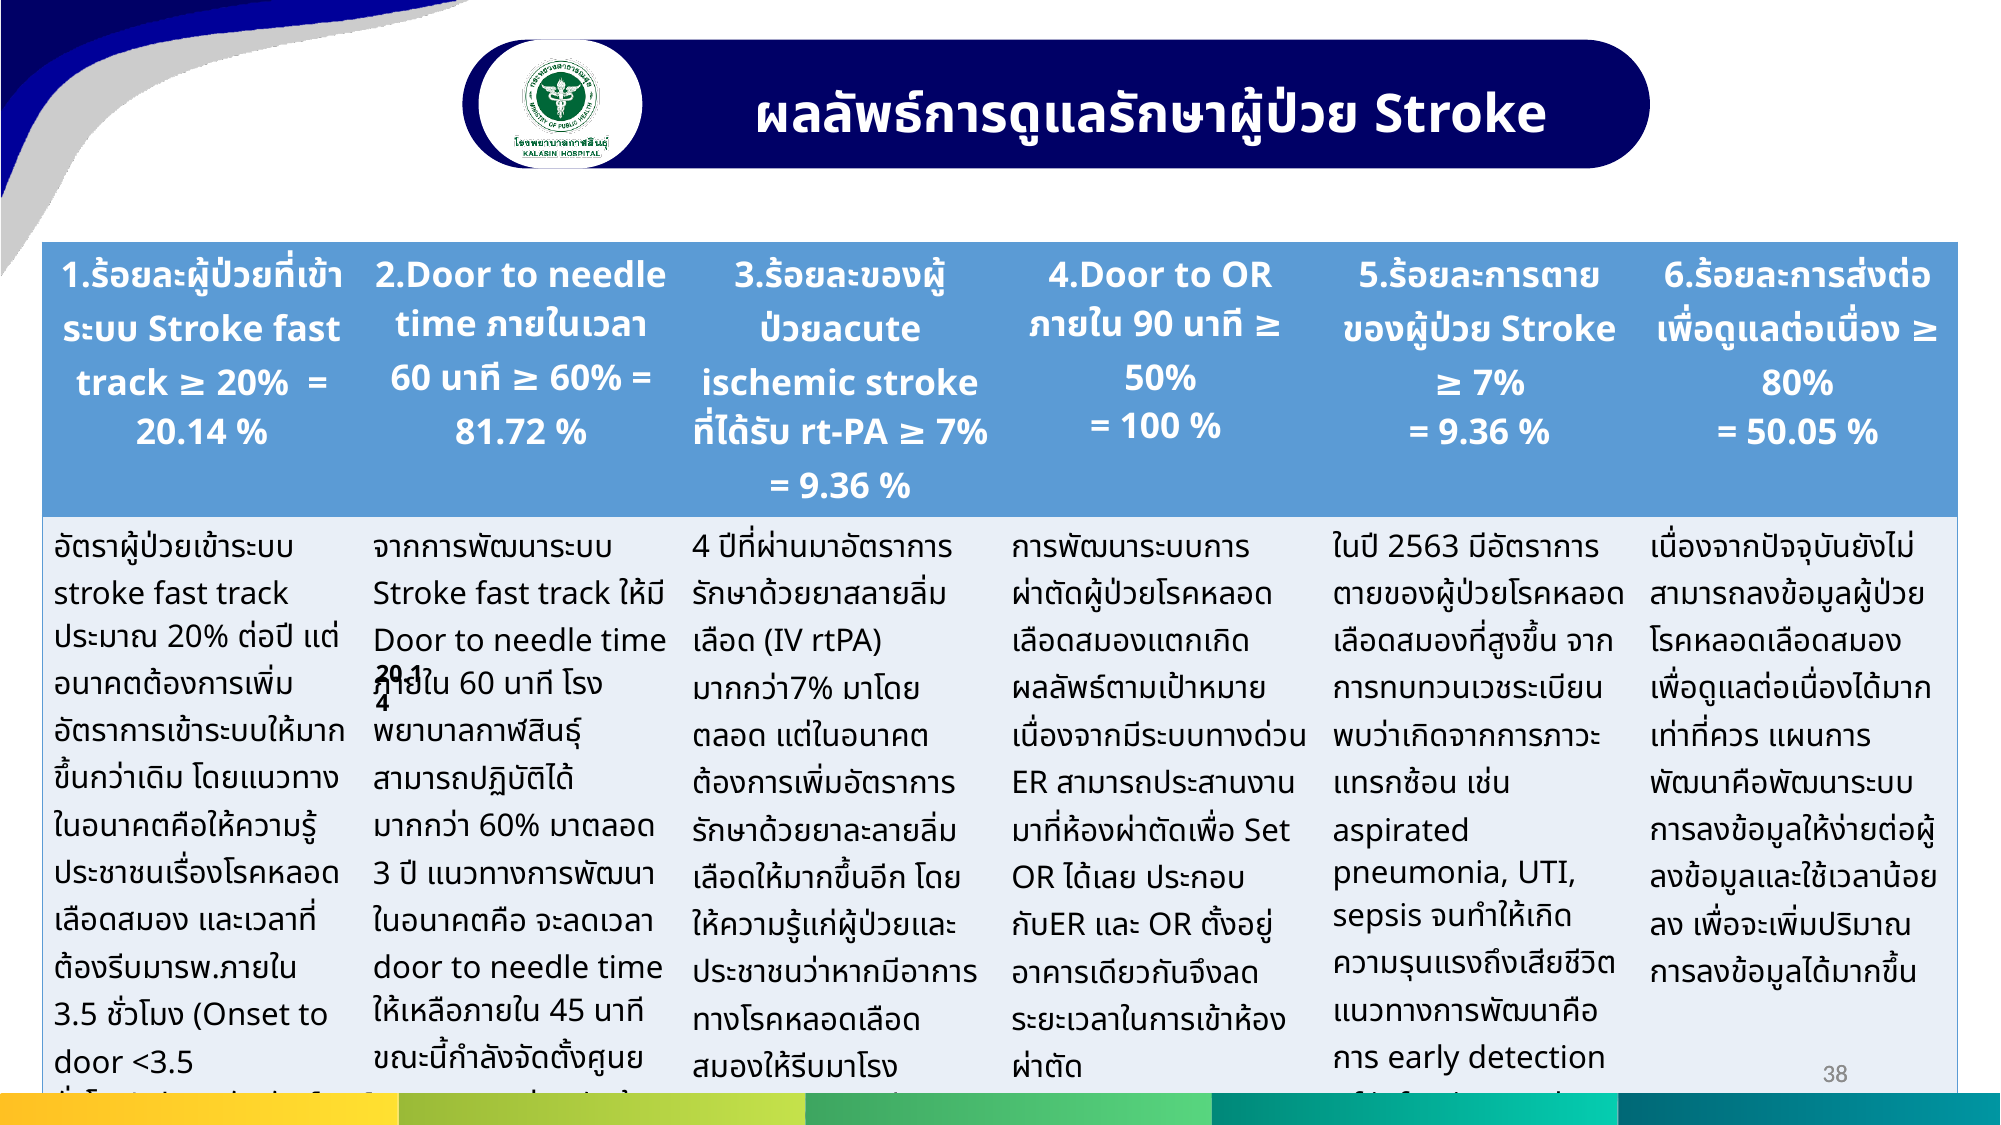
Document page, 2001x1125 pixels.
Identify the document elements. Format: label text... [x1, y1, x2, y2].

text_box [633, 68, 644, 140]
table_header 1.ร้อยละผู้ป่วยที่เข้าระบบ Stroke fast track ≥ 20% = 20.14 % [43, 280, 362, 515]
text_box 38 [1412, 1042, 1863, 1092]
picture [483, 22, 633, 233]
picture [0, 0, 480, 280]
table_cell จากการพัฒนาระบบ Stroke fast track ให้มี Door to needle time ภายใน 60 นาที โรงพยาบาลกาฬสินธุ์สามารถปฏิบัติได้มากกว่า 60% มาตลอด 3 ปี แนวทางการพัฒนาในอนาคตคือ จะลดเวลา door to needle time ให้เหลือภายใน 45 นาที ขณะนี้กำลังจัดตั้งศูนย์ CT scan อยู่ติดกับห้องฉุกเฉิน (จะสามารถเปิดใช้งานได้ภายใน 1-2 เดือนนี้) ซึ่งจะลดเวลาการส่งคนไข้ไปและกลับมาจากห้อง CT ทำให้ลดเวลา Door to needle time ลงได้ [362, 517, 681, 1092]
text_box 20.14 [361, 651, 439, 724]
table_cell การพัฒนาระบบการผ่าตัดผู้ป่วยโรคหลอดเลือดสมองแตกเกิดผลลัพธ์ตามเป้าหมาย เนื่องจากมีระบบทางด่วน ER สามารถประสานงานมาที่ห้องผ่าตัดเพื่อ Set OR ได้เลย ประกอบกับER และ OR ตั้งอยู่อาคารเดียวกันจึงลดระยะเวลาในการเข้าห้องผ่าตัด ณ ปัจจุบันมีข้อมูลแค่ปี 2563 เนื่องจากยังไม่มีระบบการเก็บข้อมูลที่ชัดเจนและเป็นระบบ ในอนาคตจะจัดให้มีการเก็บข้อมูลตัวชี้วัด และติดตามกำกับดูแลอย่างเป็นระบบ [1000, 517, 1321, 1092]
table_cell เนื่องจากปัจจุบันยังไม่สามารถลงข้อมูลผู้ป่วยโรคหลอดเลือดสมองเพื่อดูแลต่อเนื่องได้มากเท่าที่ควร แผนการพัฒนาคือพัฒนาระบบการลงข้อมูลให้ง่ายต่อผู้ลงข้อมูลและใช้เวลาน้อยลง เพื่อจะเพิ่มปริมาณการลงข้อมูลได้มากขึ้น [1638, 517, 1957, 1092]
text_box ผลลัพธ์การดูแลรักษาผู้ป่วย Stroke [686, 64, 1617, 166]
picture [0, 1092, 2000, 1125]
table_cell ในปี 2563 มีอัตราการตายของผู้ป่วยโรคหลอดเลือดสมองที่สูงขึ้น จากการทบทวนเวชระเบียนพบว่าเกิดจากการภาวะแทรกซ้อน เช่น aspirated pneumonia, UTI, sepsis จนทำให้เกิดความรุนแรงถึงเสียชีวิต แนวทางการพัฒนาคือการ early detection of infection and early management of sepsis protocol [1321, 517, 1638, 1092]
table_header 2.Door to needle time ภายในเวลา 60 นาที ≥ 60% = 81.72 % [362, 243, 681, 515]
table_header 6.ร้อยละการส่งต่อเพื่อดูแลต่อเนื่อง ≥ 80% = 50.05 % [1638, 243, 1957, 515]
text_box [633, 38, 1651, 170]
table_header 3.ร้อยละของผู้ป่วยacute ischemic stroke ที่ได้รับ rt-PA ≥ 7% = 9.36 % [681, 243, 1000, 515]
table_header 5.ร้อยละการตายของผู้ป่วย Stroke ≥ 7% = 9.36 % [1321, 243, 1638, 515]
table_header 4.Door to OR ภายใน 90 นาที ≥ 50% = 100 % [1000, 243, 1321, 515]
table_cell อัตราผู้ป่วยเข้าระบบ stroke fast track ประมาณ 20% ต่อปี แต่อนาคตต้องการเพิ่มอัตราการเข้าระบบให้มากขึ้นกว่าเดิม โดยแนวทางในอนาคตคือให้ความรู้ประชาชนเรื่องโรคหลอดเลือดสมอง และเวลาที่ต้องรีบมารพ.ภายใน 3.5 ชั่วโมง (Onset to door <3.5 ชั่วโมง),ประชาสัมพันธ์เรื่องการใช้บริการ 1169 , 1132 เพื่อมาโรงพยาบาลได้เร็วขึ้น และพัฒนาระบบ refer stroke fast track จาก รพช. ให้ลดเวลา Door to refer < 30 นาที [43, 517, 362, 1092]
table_cell 4 ปีที่ผ่านมาอัตราการรักษาด้วยยาสลายลิ่มเลือด (IV rtPA) มากกว่า7% มาโดยตลอด แต่ในอนาคตต้องการเพิ่มอัตราการรักษาด้วยยาละลายลิ่มเลือดให้มากขึ้นอีก โดยให้ความรู้แก่ผู้ป่วยและประชาชนว่าหากมีอาการทางโรคหลอดเลือดสมองให้รีบมาโรงพยาบาลโดยเร็วที่สุด (Onset to door <3.5 ชั่วโมง) และพัฒนาระบบ stroke fast track ให้มี Door to needle time <60 นาที [681, 517, 1000, 1092]
